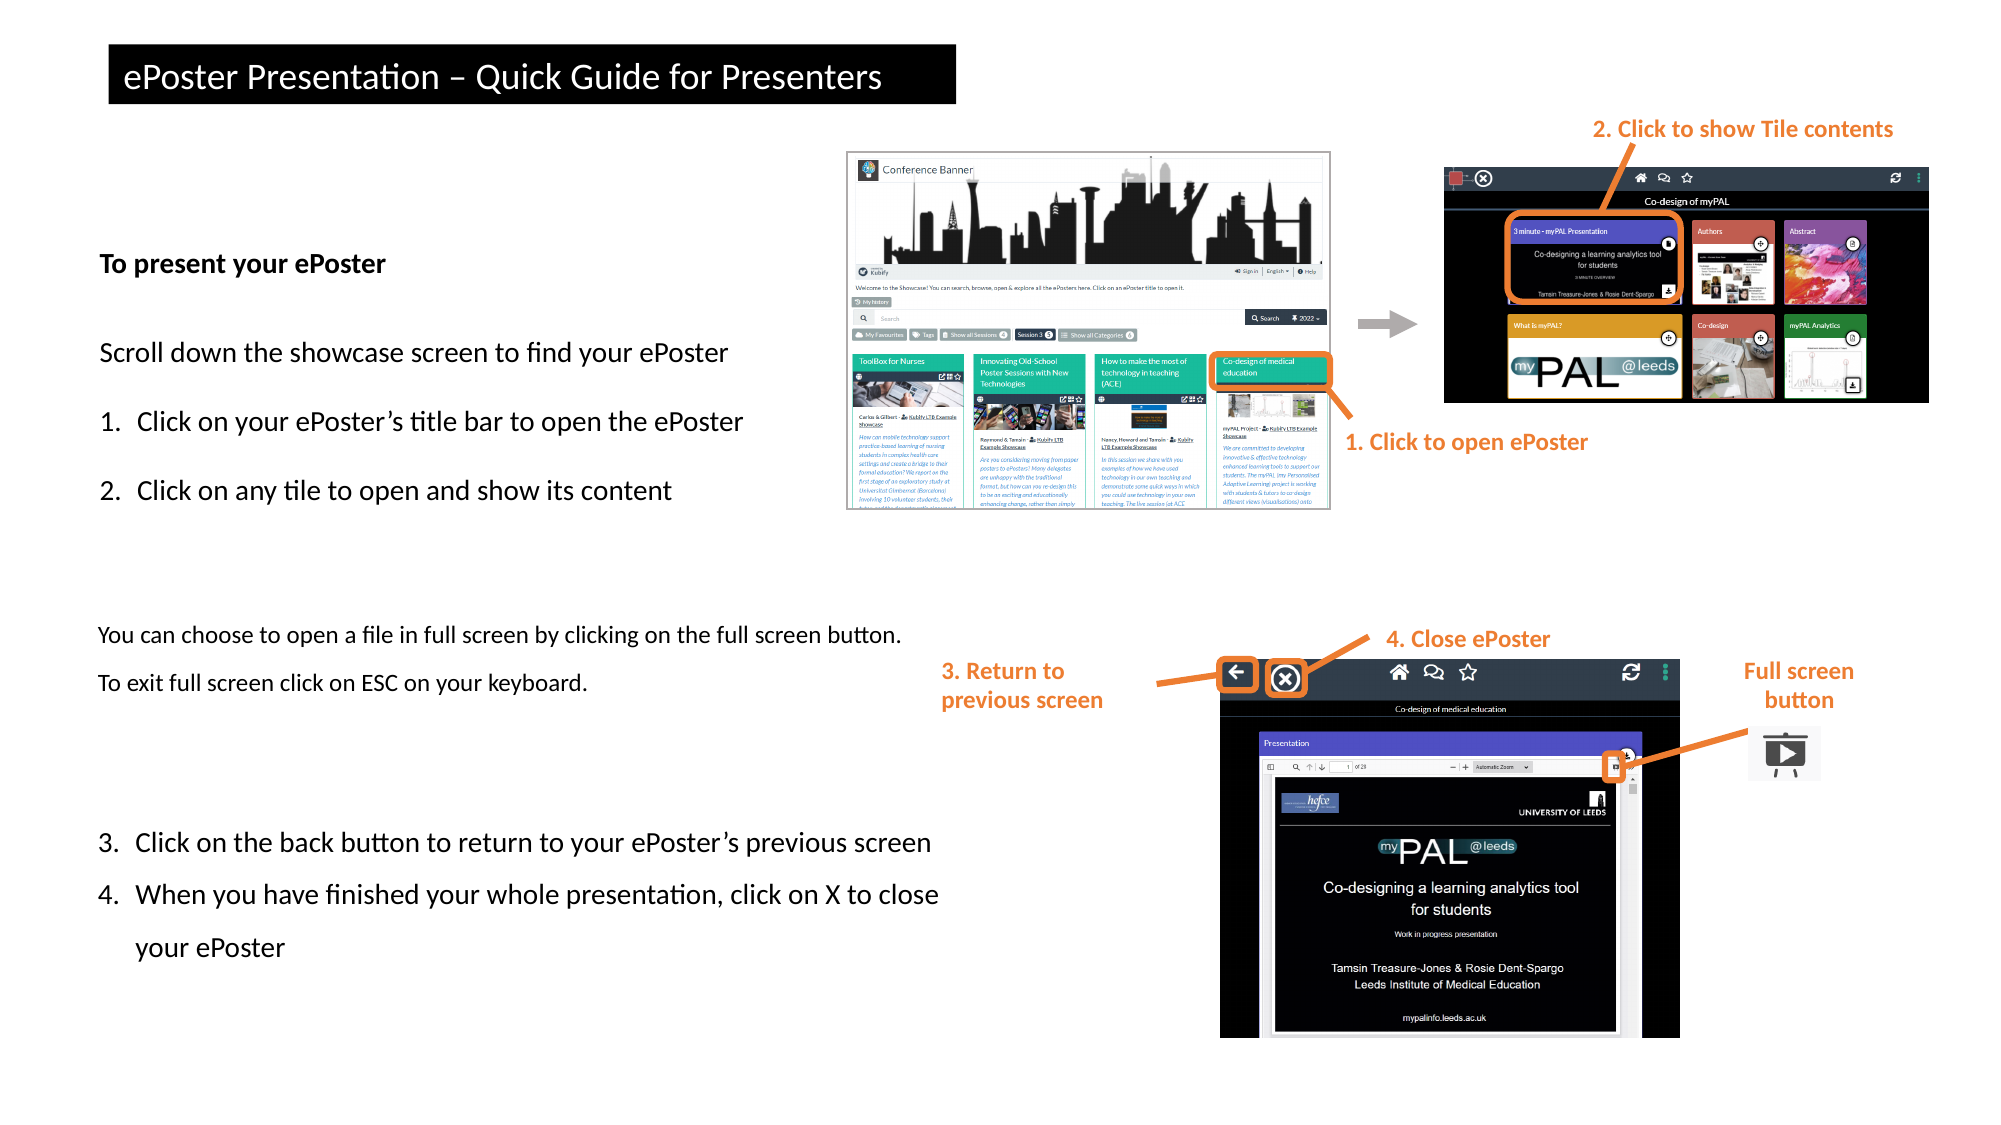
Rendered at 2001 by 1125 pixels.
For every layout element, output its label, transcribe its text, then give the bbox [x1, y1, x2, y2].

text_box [836, 104, 1929, 510]
text_box ePoster Presentation – Quick Guide for Presenters [108, 44, 957, 105]
text_box To present your ePoster Scroll down the showcase screen to find your ePoster Click on your ePoster’s title bar to open the ePoster Click on any tile to open and show its content [84, 235, 1188, 514]
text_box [926, 615, 1893, 1038]
text_box You can choose to open a file in full screen by clicking on the full screen button. To exit full screen click on ESC on your keyboard. Click on the back button to return to your ePoster’s previous screen When you have finished your whole presentation, click on X to close your ePoster [83, 608, 957, 1014]
